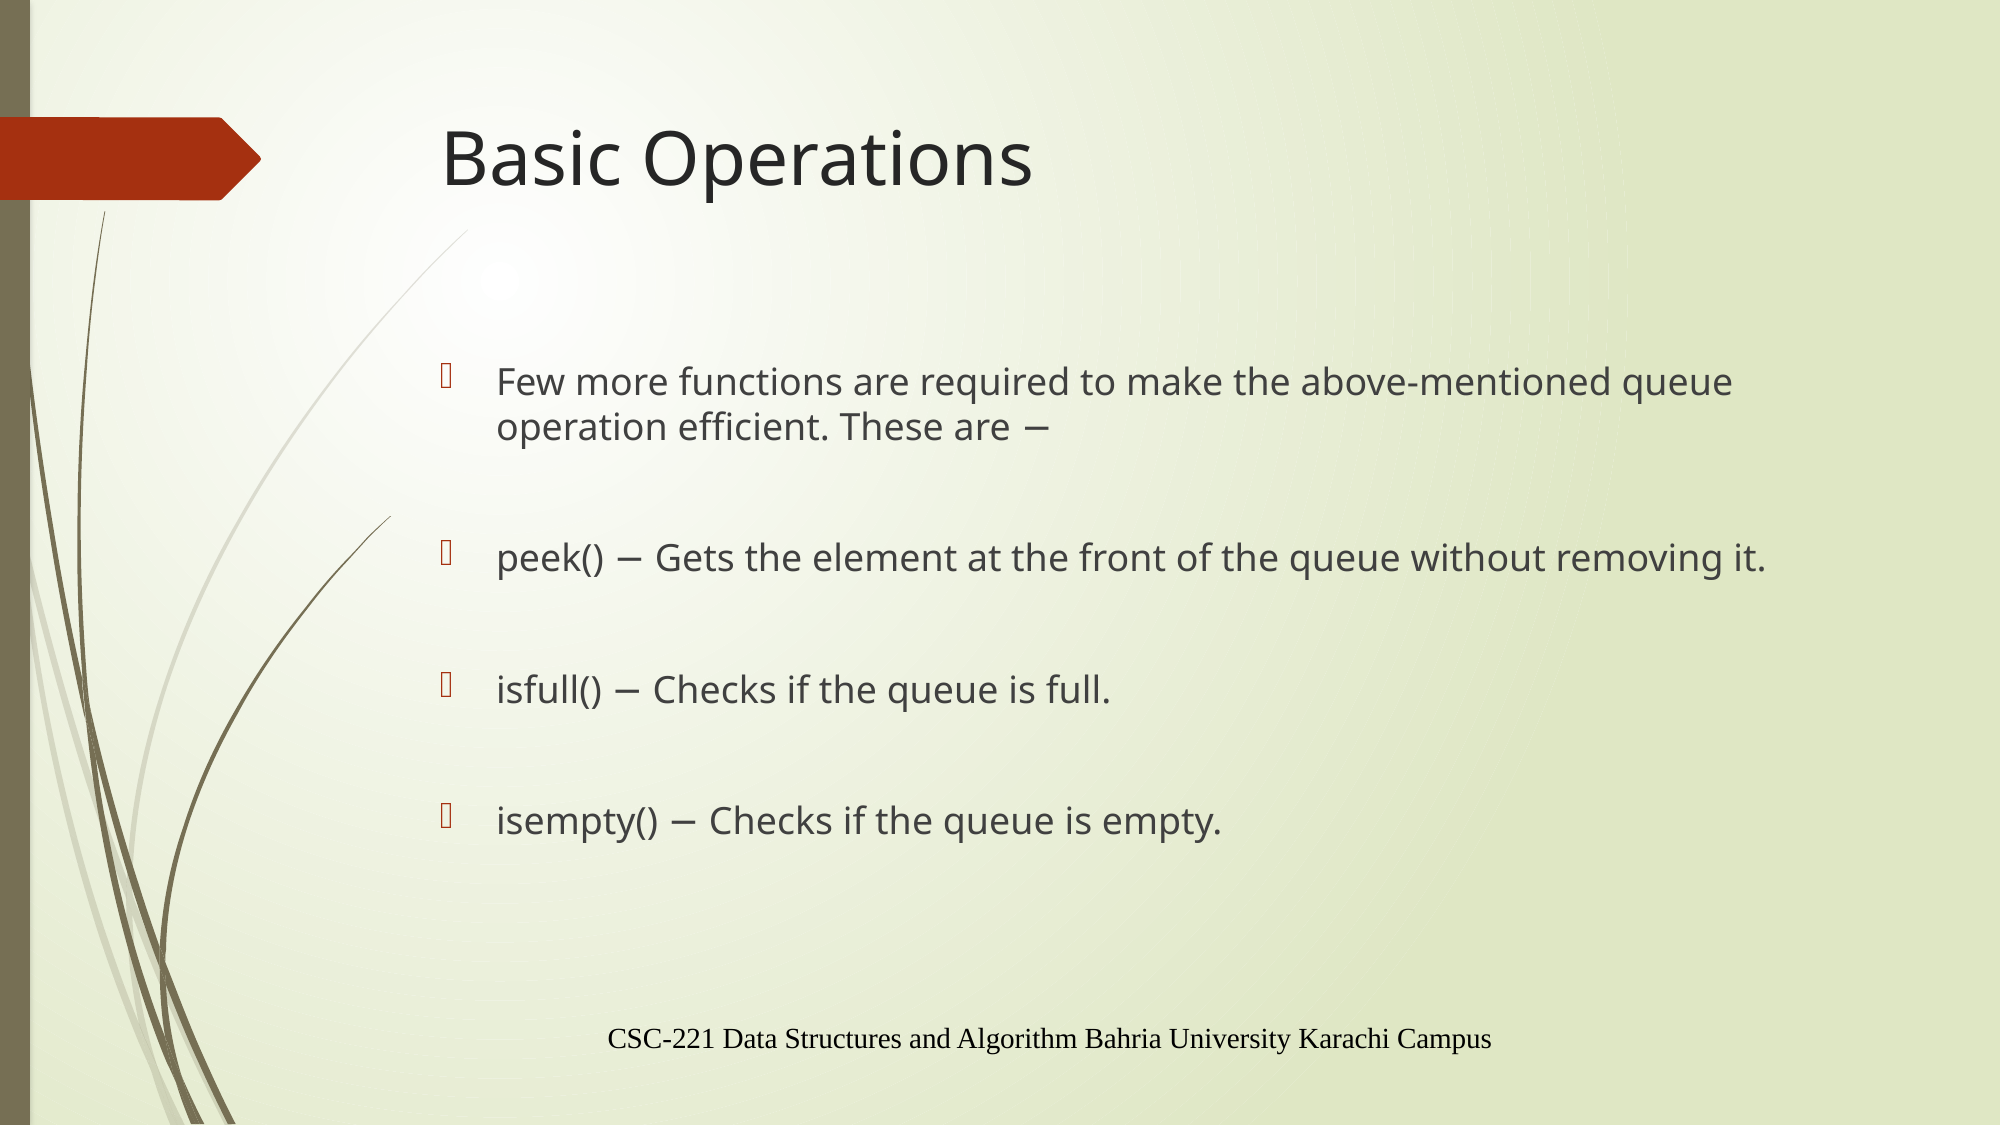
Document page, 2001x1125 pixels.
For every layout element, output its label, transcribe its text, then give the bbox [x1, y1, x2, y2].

title Basic Operations [425, 102, 1888, 313]
footer CSC-221 Data Structures and Algorithm Bahria University Karachi Campus [424, 1006, 1675, 1067]
list Few more functions are required to make the above-mentioned queue operation efficient. These are − peek() − Gets the element at the front of the queue without removing it. isfull() − Checks if the queue is full. isempty() − Checks if the queue is empty. [424, 350, 1888, 970]
